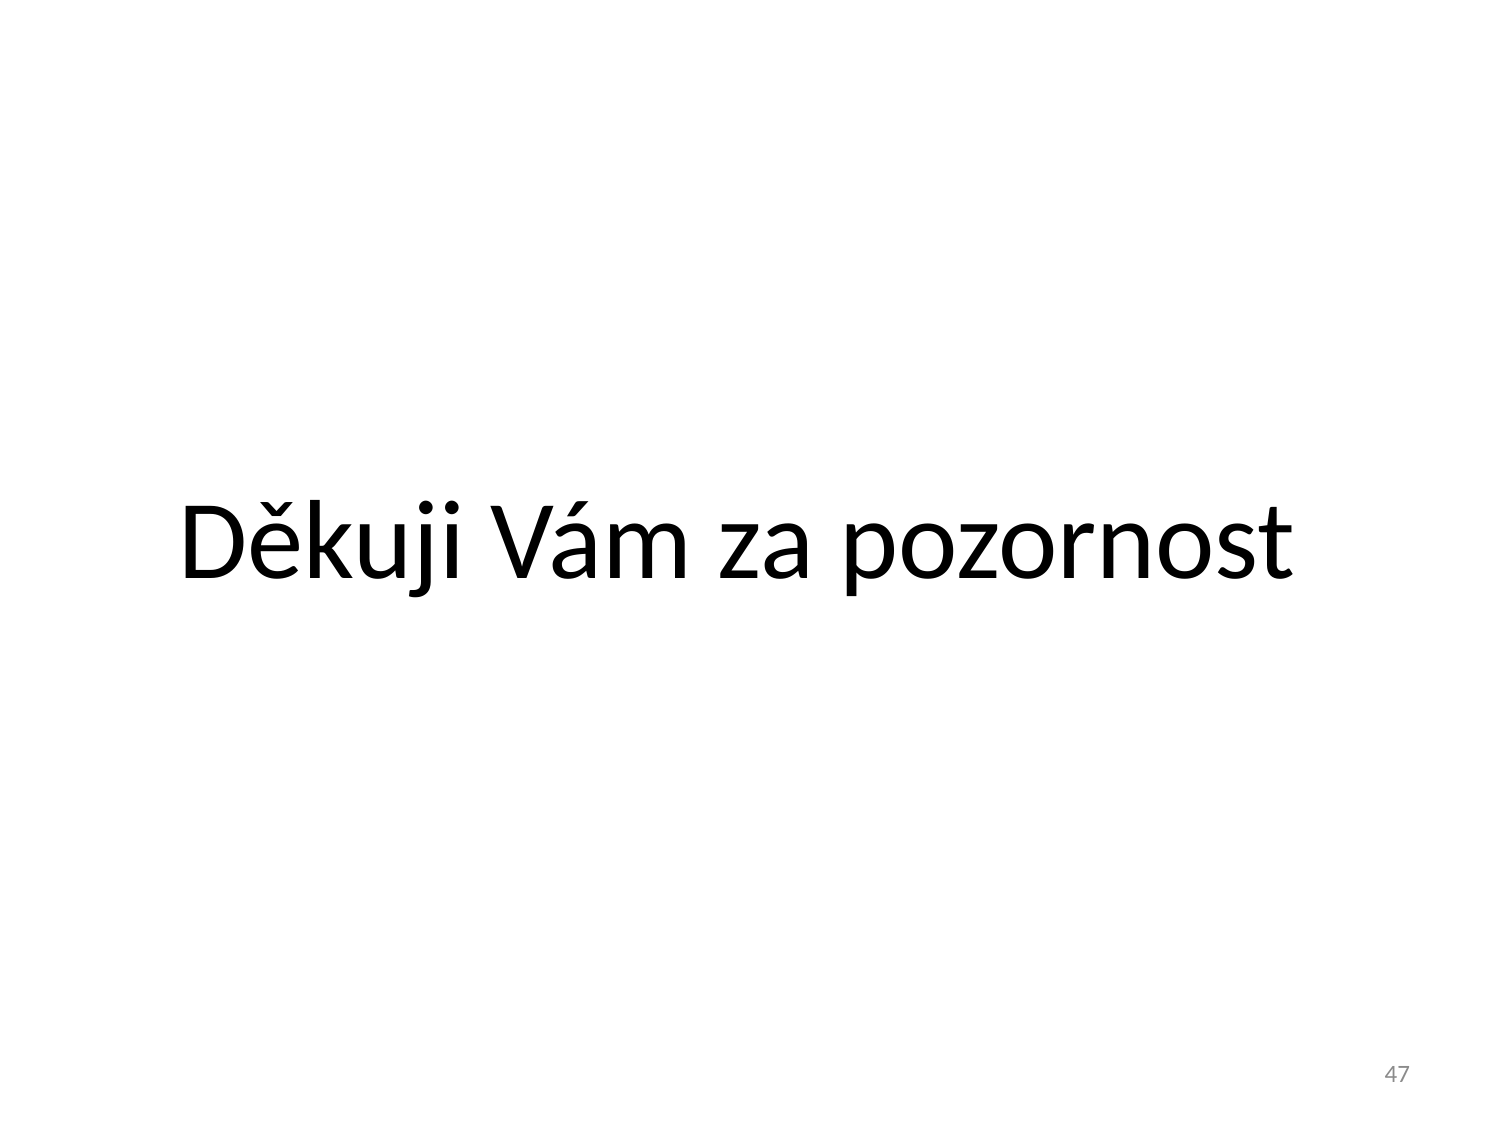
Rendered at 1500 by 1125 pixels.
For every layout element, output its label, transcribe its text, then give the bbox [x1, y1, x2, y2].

slide_number 47 [1074, 1042, 1425, 1103]
list Děkuji Vám za pozornost [75, 262, 1425, 1005]
